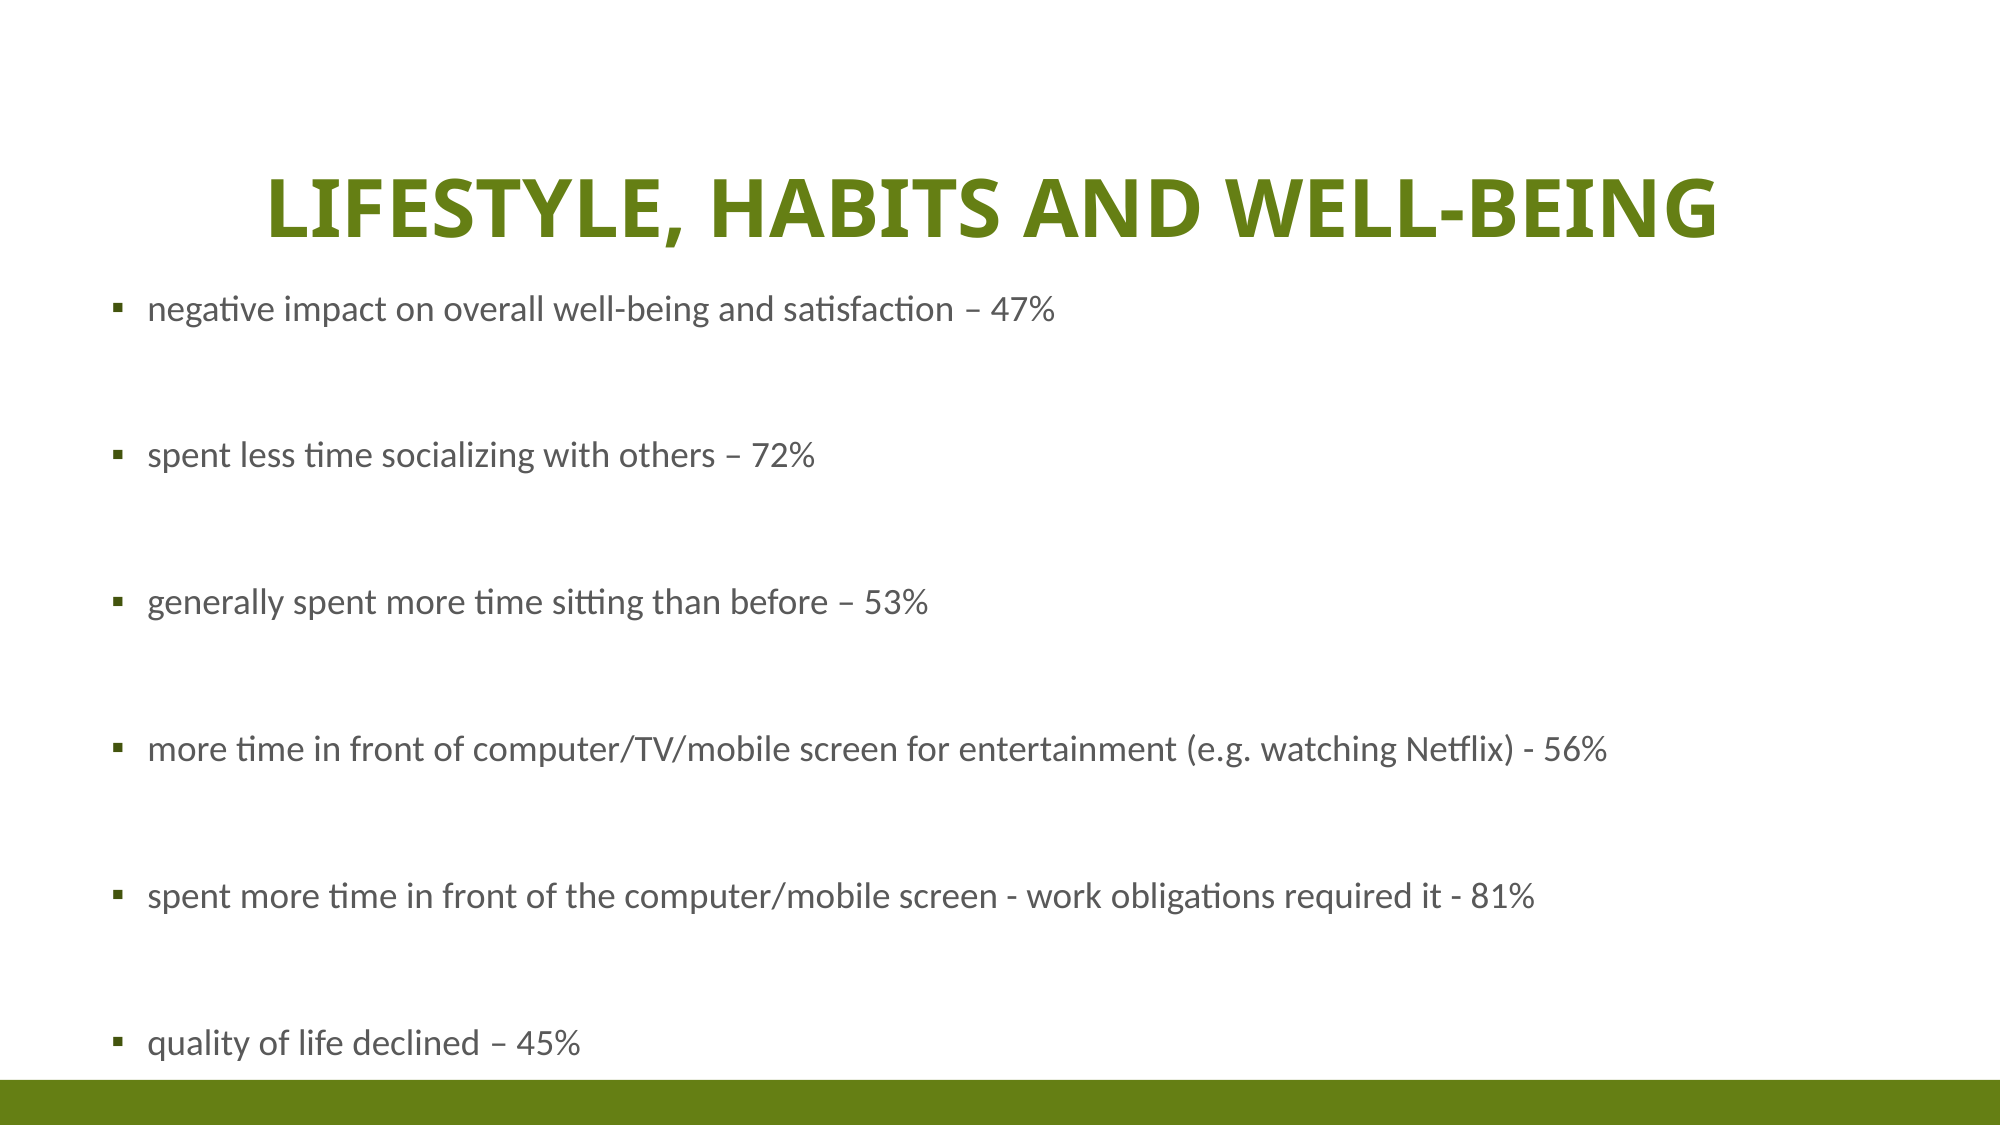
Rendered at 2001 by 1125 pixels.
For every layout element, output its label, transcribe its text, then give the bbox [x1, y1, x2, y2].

title LIFESTYLE, HABITS and well-being [249, 75, 1750, 263]
list negative impact on overall well-being and satisfaction – 47% spent less time socializing with others – 72% generally spent more time sitting than before – 53% more time in front of computer/TV/mobile screen for entertainment (e.g. watching Netflix) - 56% spent more time in front of the computer/mobile screen - work obligations required it - 81% quality of life declined – 45% [89, 281, 1911, 1072]
